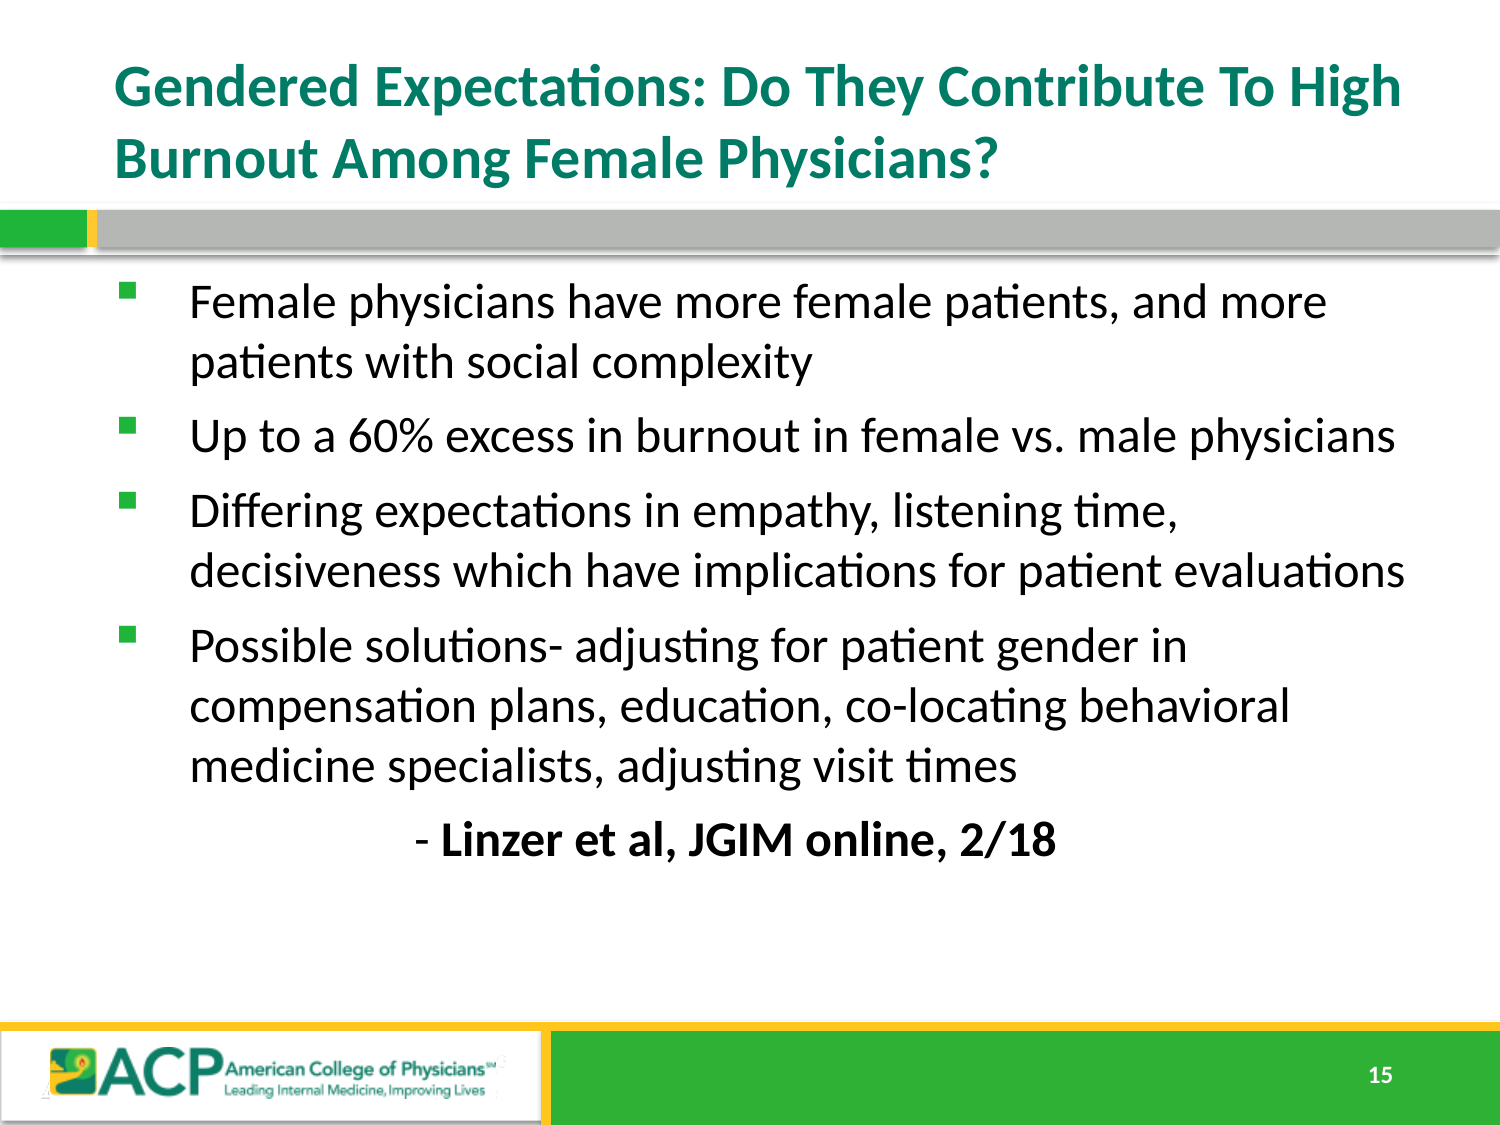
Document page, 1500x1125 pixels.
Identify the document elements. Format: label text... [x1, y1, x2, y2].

list Female physicians have more female patients, and more patients with social complexity Up to a 60% excess in burnout in female vs. male physicians Differing expectations in empathy, listening time, decisiveness which have implications for patient evaluations Possible solutions- adjusting for patient gender in compensation plans, education, co-locating behavioral medicine specialists, adjusting visit times - Linzer et al, JGIM online, 2/18 [99, 260, 1438, 1011]
title Gendered Expectations: Do They Contribute To High Burnout Among Female Physicians? [99, 37, 1438, 200]
picture [50, 1047, 496, 1099]
